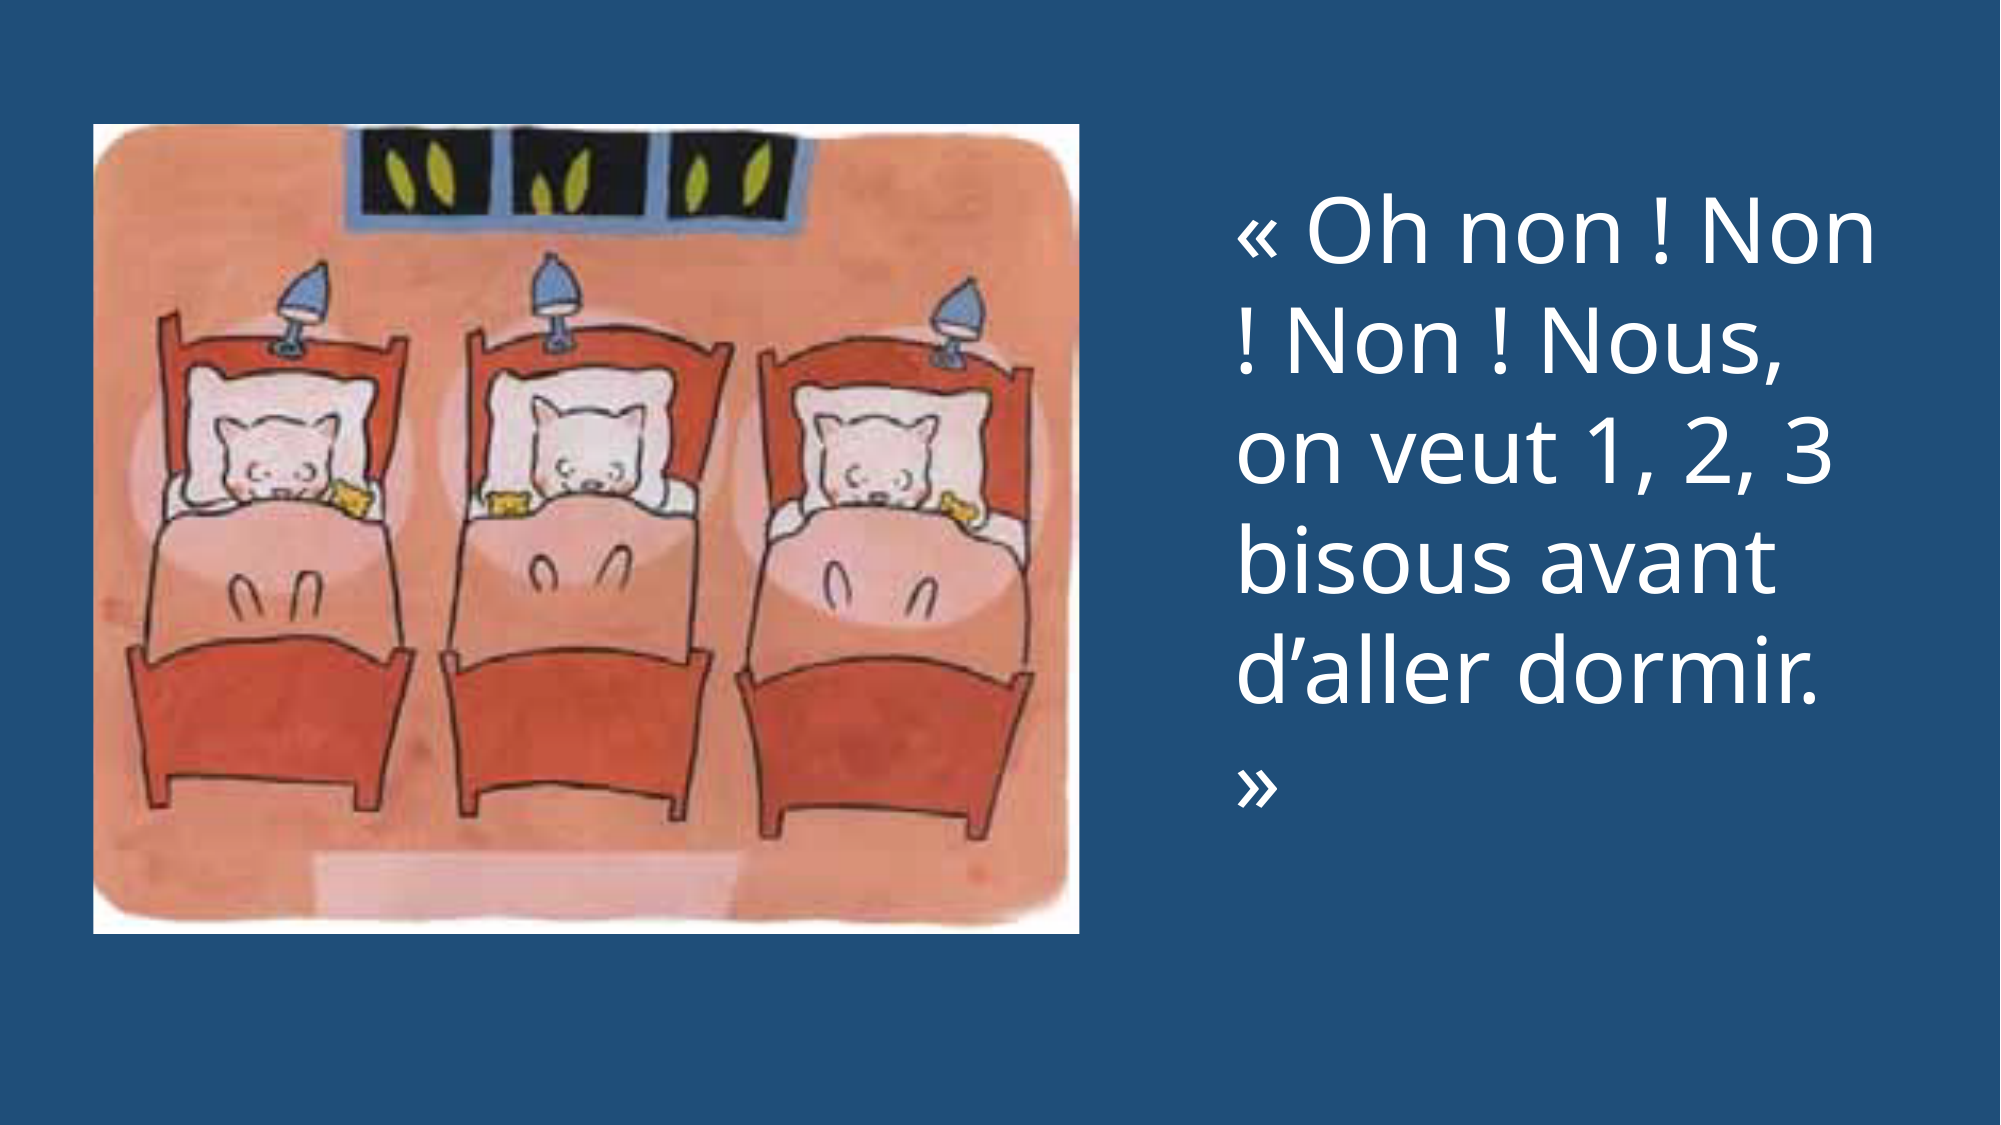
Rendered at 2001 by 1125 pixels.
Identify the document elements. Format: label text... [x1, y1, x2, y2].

text_box « Oh non ! Non ! Non ! Nous, on veut 1, 2, 3 bisous avant d’aller dormir. » [1219, 164, 1908, 840]
picture [93, 124, 1080, 934]
